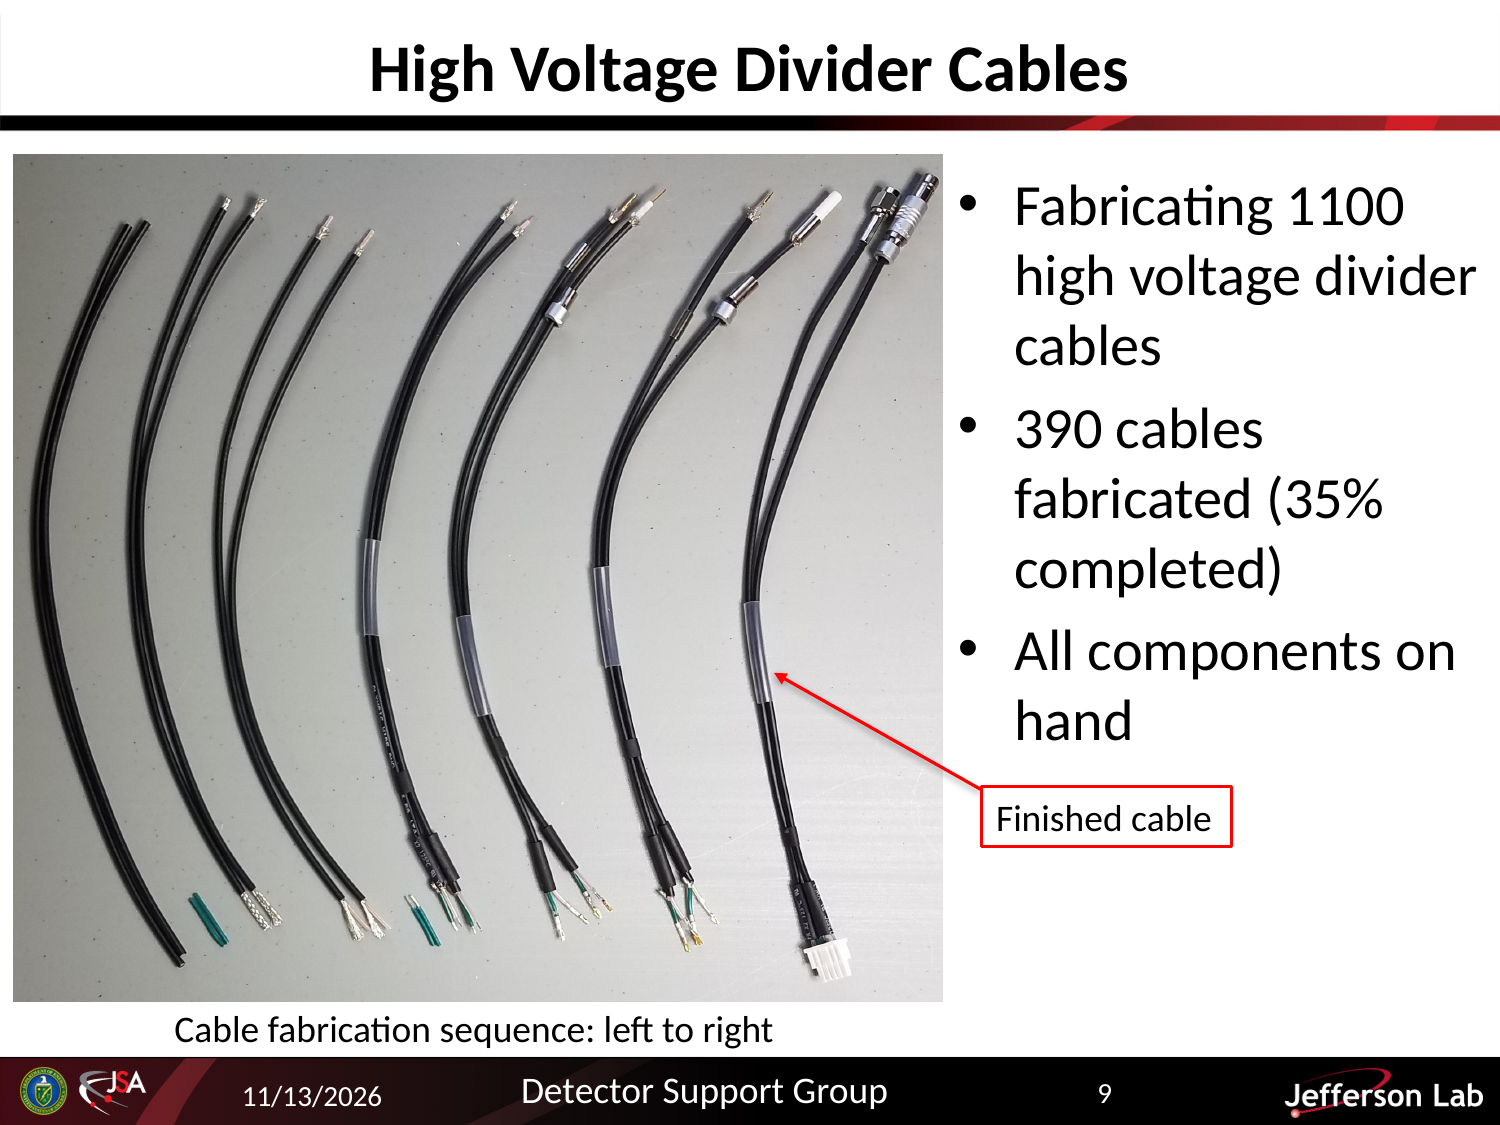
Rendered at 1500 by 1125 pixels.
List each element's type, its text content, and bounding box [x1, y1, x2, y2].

text_box Finished cable [981, 786, 1232, 847]
footer Detector Support Group [506, 1058, 982, 1118]
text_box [773, 672, 982, 790]
list Fabricating 1100 high voltage divider cables 390 cables fabricated (35% completed) All components on hand [948, 159, 1495, 366]
text_box Cable fabrication sequence: left to right [159, 1009, 797, 1058]
picture [0, 0, 1500, 1125]
title High Voltage Divider Cables [75, 31, 1425, 98]
